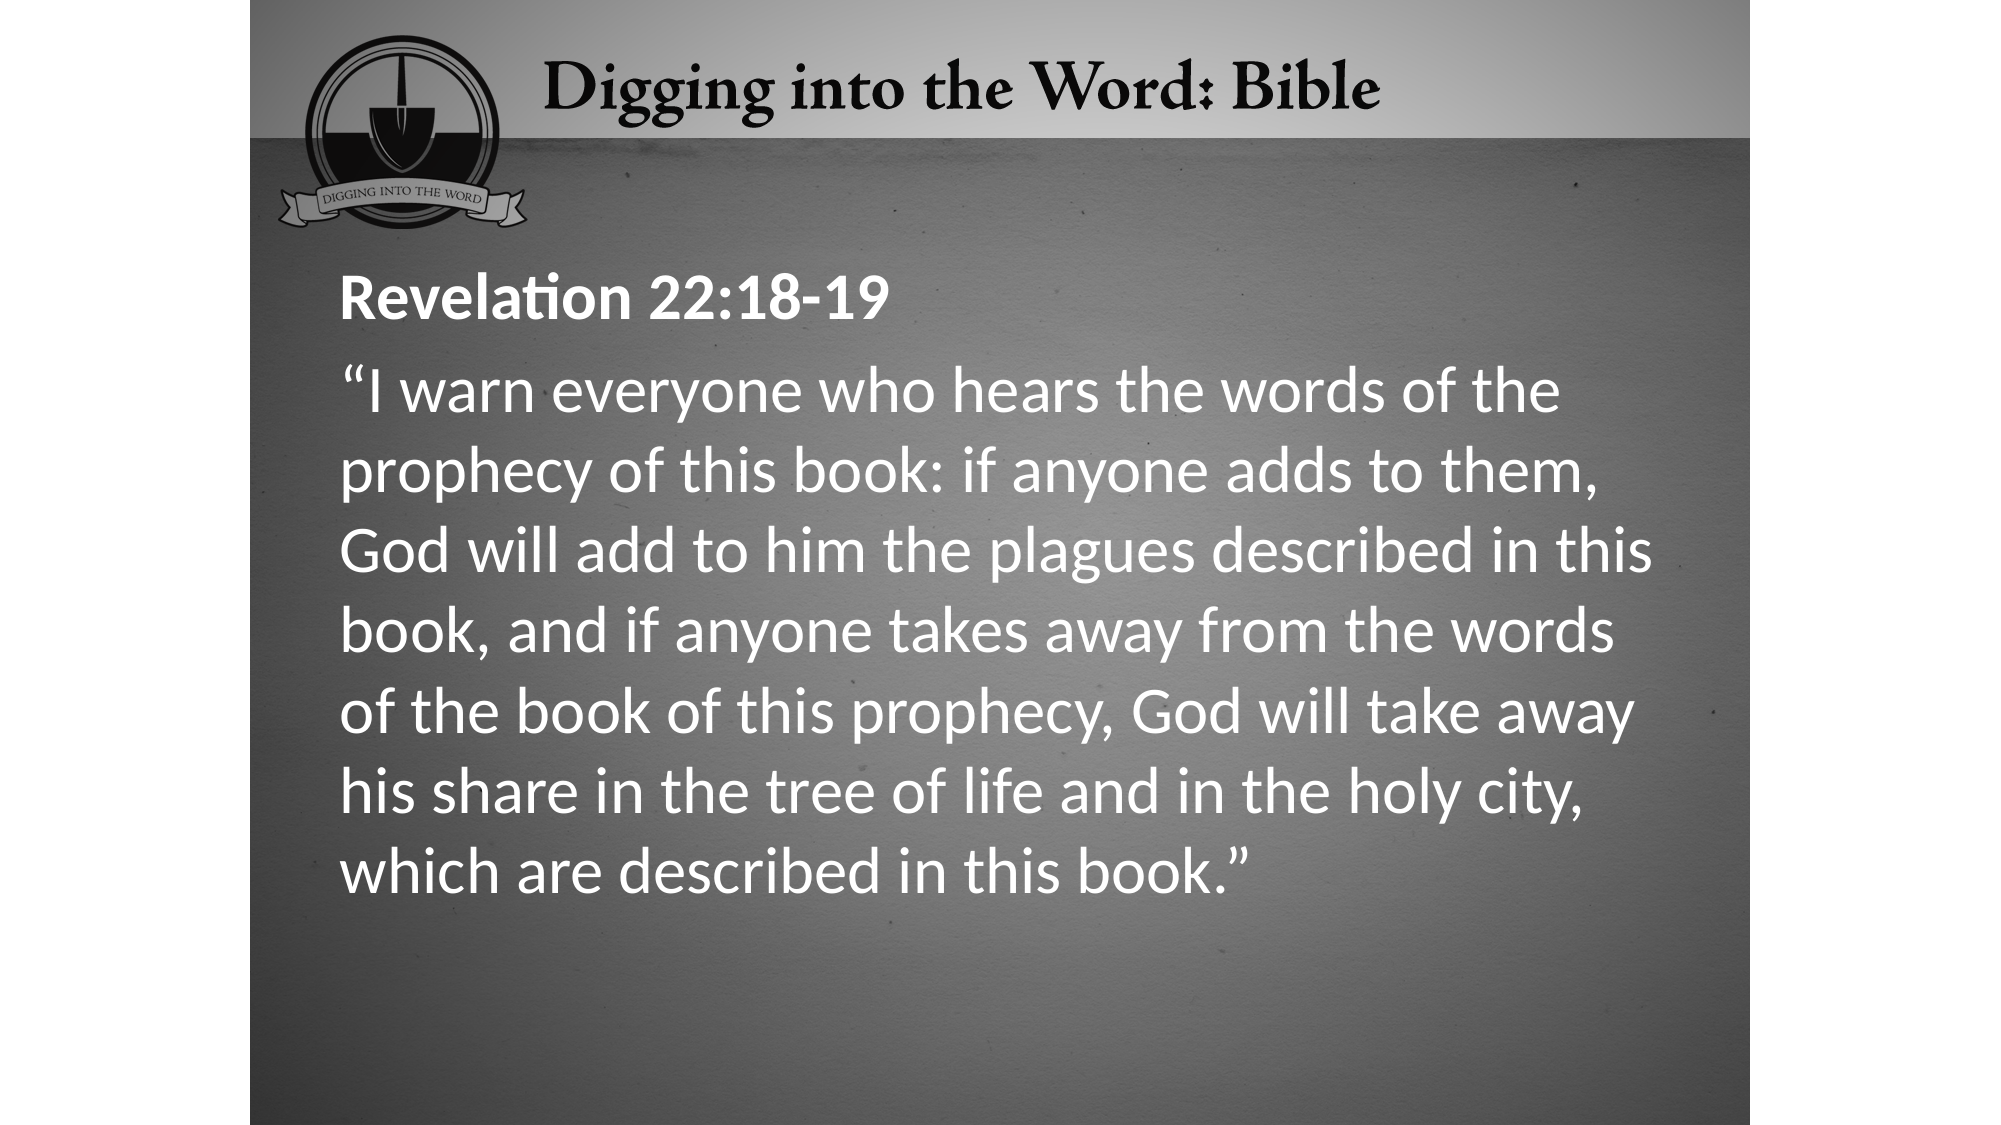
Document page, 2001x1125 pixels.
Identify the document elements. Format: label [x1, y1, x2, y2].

picture [250, 0, 1750, 1125]
